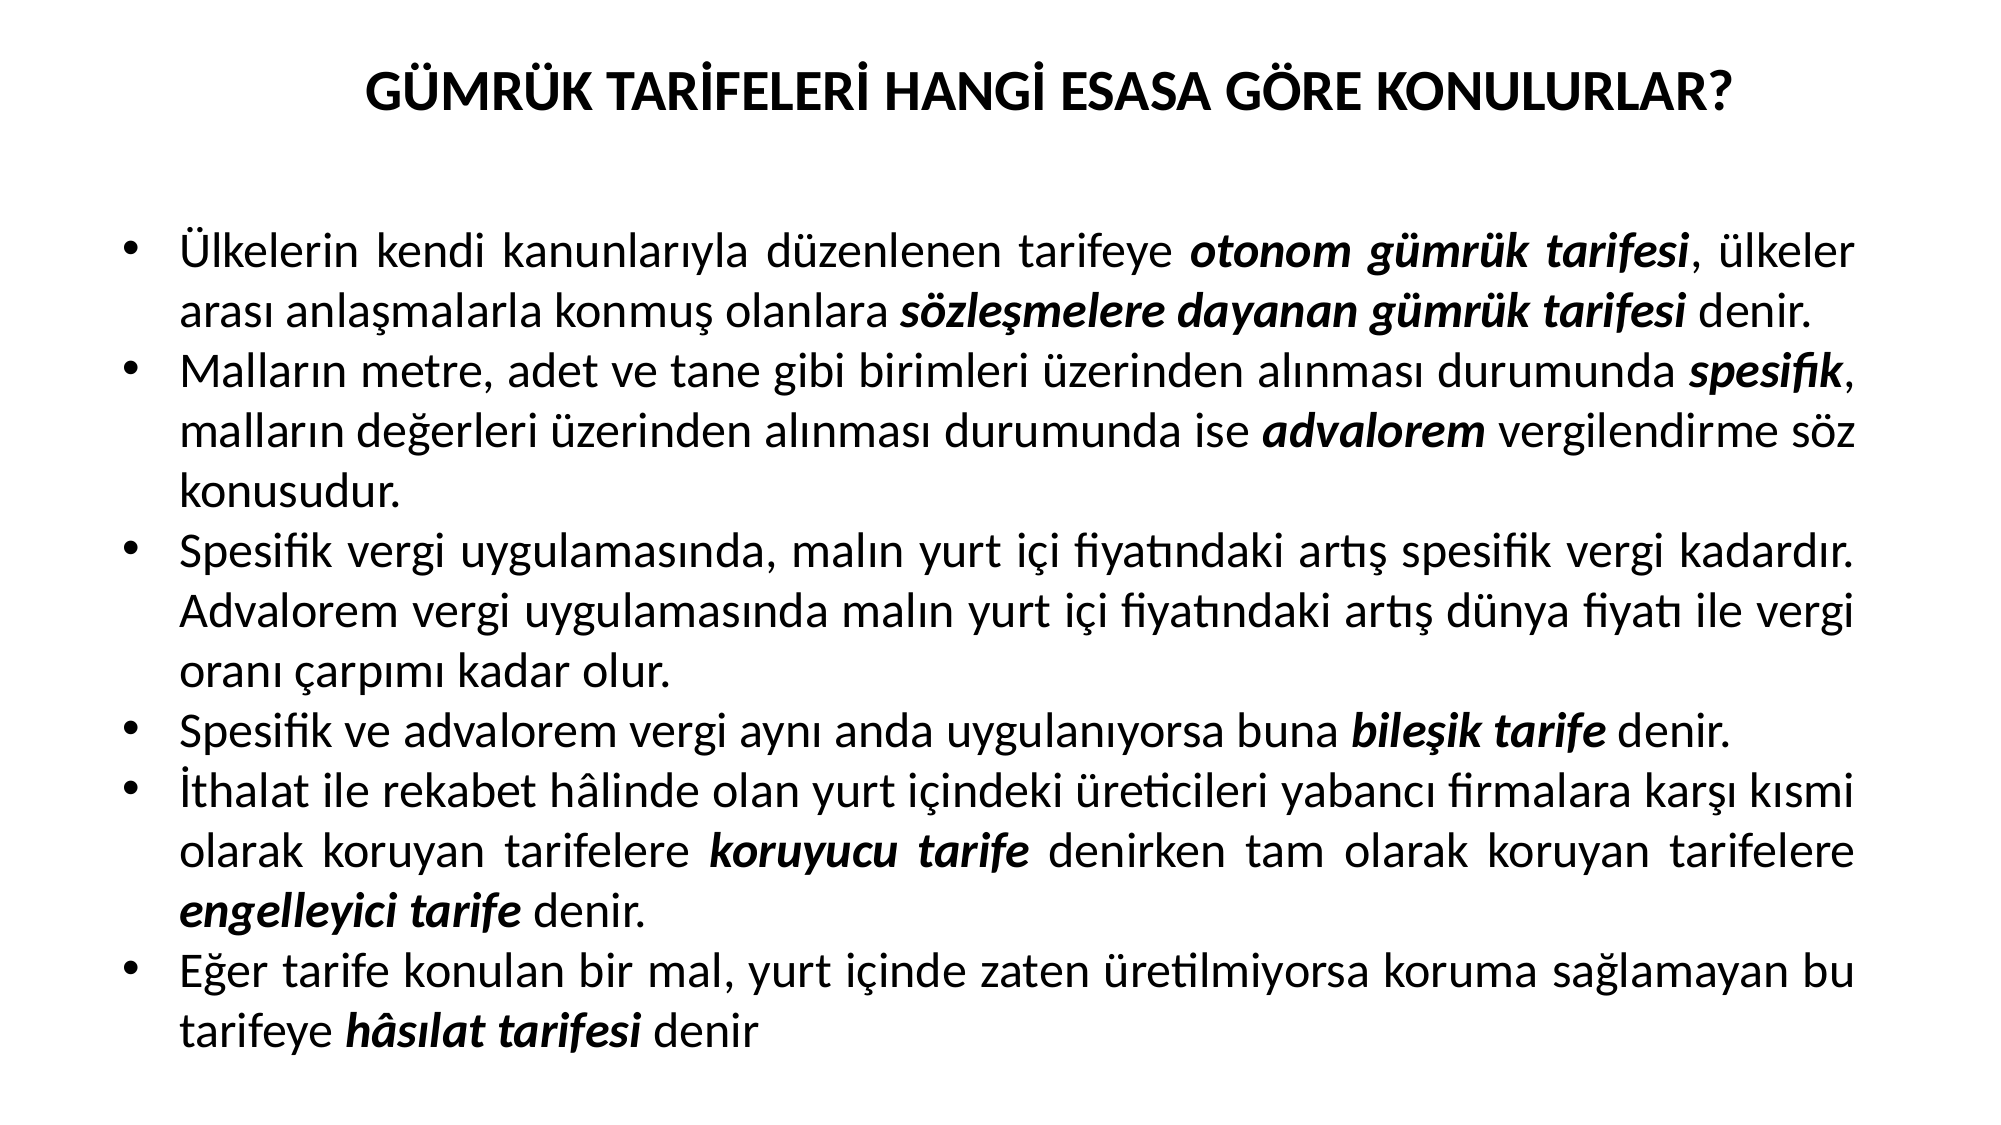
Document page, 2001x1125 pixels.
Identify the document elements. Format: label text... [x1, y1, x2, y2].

text_box Ülkelerin kendi kanunlarıyla düzenlenen tarifeye otonom gümrük tarifesi, ülkeler arası anlaşmalarla konmuş olanlara sözleşmelere dayanan gümrük tarifesi denir. Malların metre, adet ve tane gibi birimleri üzerinden alınması durumunda spesifik, malların değerleri üzerinden alınması durumunda ise advalorem vergilendirme söz konusudur. Spesifik vergi uygulamasında, malın yurt içi fiyatındaki artış spesifik vergi kadardır. Advalorem vergi uygulamasında malın yurt içi fiyatındaki artış dünya fiyatı ile vergi oranı çarpımı kadar olur. Spesifik ve advalorem vergi aynı anda uygulanıyorsa buna bileşik tarife denir. İthalat ile rekabet hâlinde olan yurt içindeki üreticileri yabancı firmalara karşı kısmi olarak koruyan tarifelere koruyucu tarife denirken tam olarak koruyan tarifelere engelleyici tarife denir. Eğer tarife konulan bir mal, yurt içinde zaten üretilmiyorsa koruma sağlamayan bu tarifeye hâsılat tarifesi denir [108, 209, 1872, 1065]
text_box GÜMRÜK TARİFELERİ HANGİ ESASA GÖRE KONULURLAR? [200, 45, 1900, 150]
